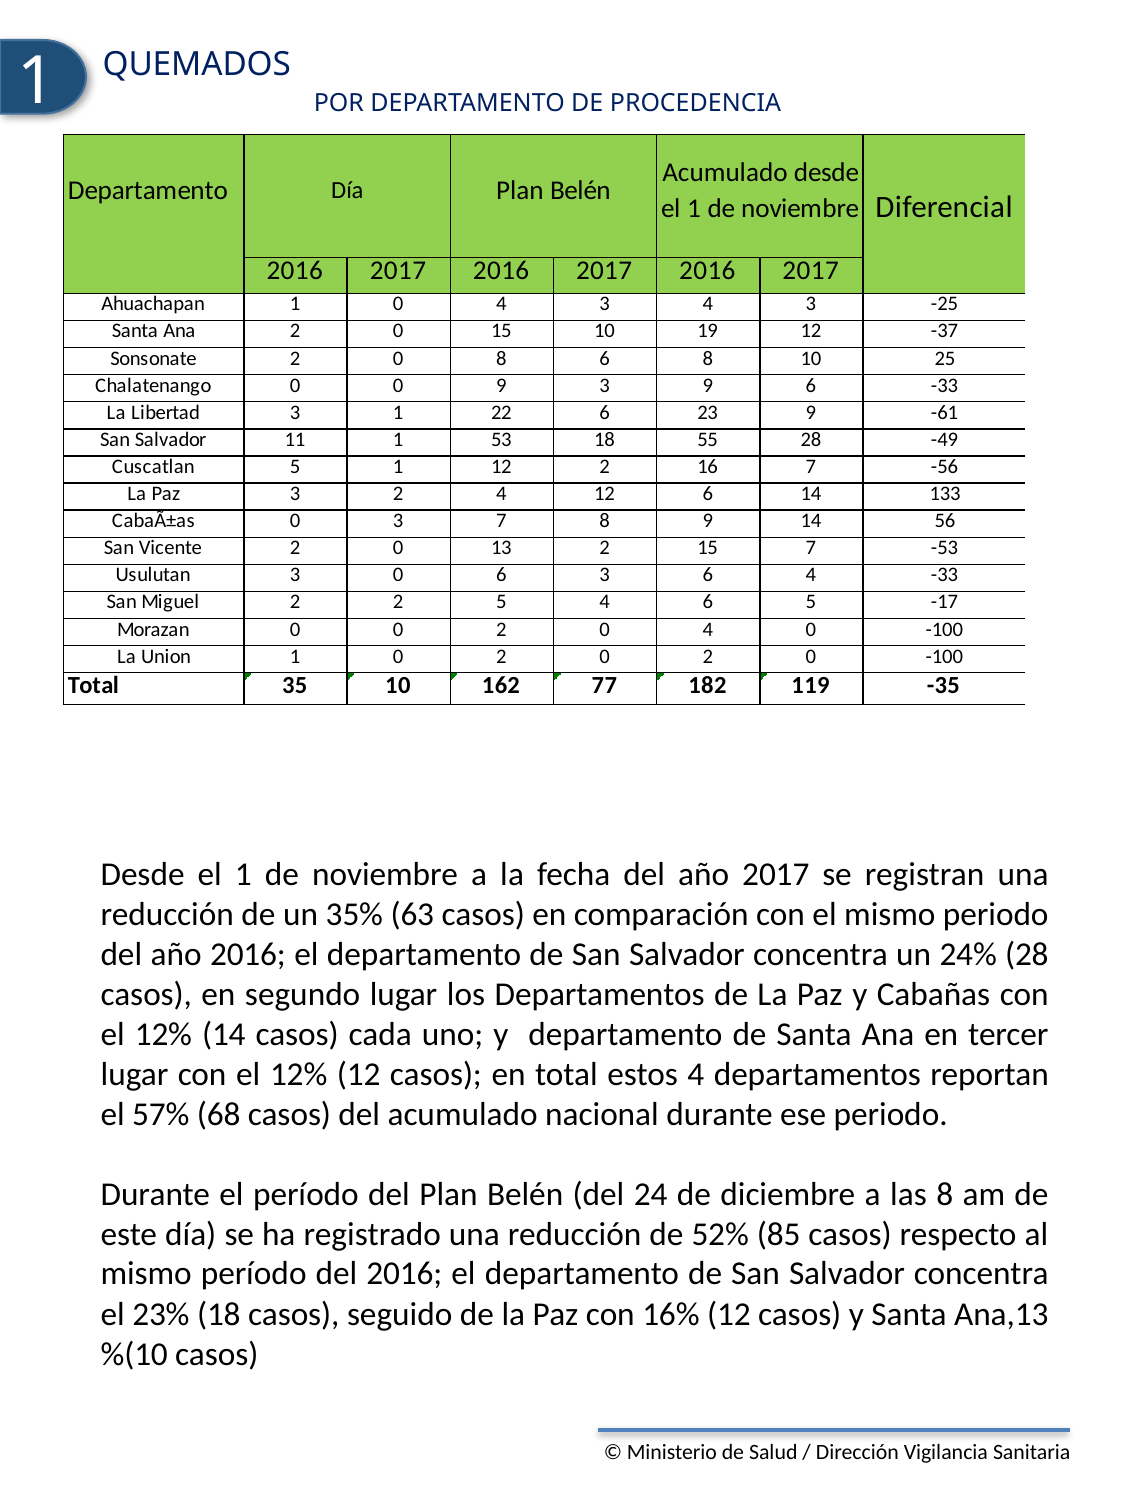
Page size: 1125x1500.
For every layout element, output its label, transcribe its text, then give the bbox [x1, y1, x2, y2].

text_box QUEMADOS [87, 28, 577, 95]
text_box 1 [0, 38, 87, 115]
text_box Por DEPARTAMENTO DE PROCEDENCIA [252, 68, 844, 134]
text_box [62, 134, 1027, 706]
text_box Desde el 1 de noviembre a la fecha del año 2017 se registran una reducción de un 35% (63 casos) en comparación con el mismo periodo del año 2016; el departamento de San Salvador concentra un 24% (28 casos), en segundo lugar los Departamentos de La Paz y Cabañas con el 12% (14 casos) cada uno; y departamento de Santa Ana en tercer lugar con el 12% (12 casos); en total estos 4 departamentos reportan el 57% (68 casos) del acumulado nacional durante ese periodo. Durante el período del Plan Belén (del 24 de diciembre a las 8 am de este día) se ha registrado una reducción de 52% (85 casos) respecto al mismo período del 2016; el departamento de San Salvador concentra el 23% (18 casos), seguido de la Paz con 16% (12 casos) y Santa Ana,13 %(10 casos) [85, 845, 1065, 1379]
